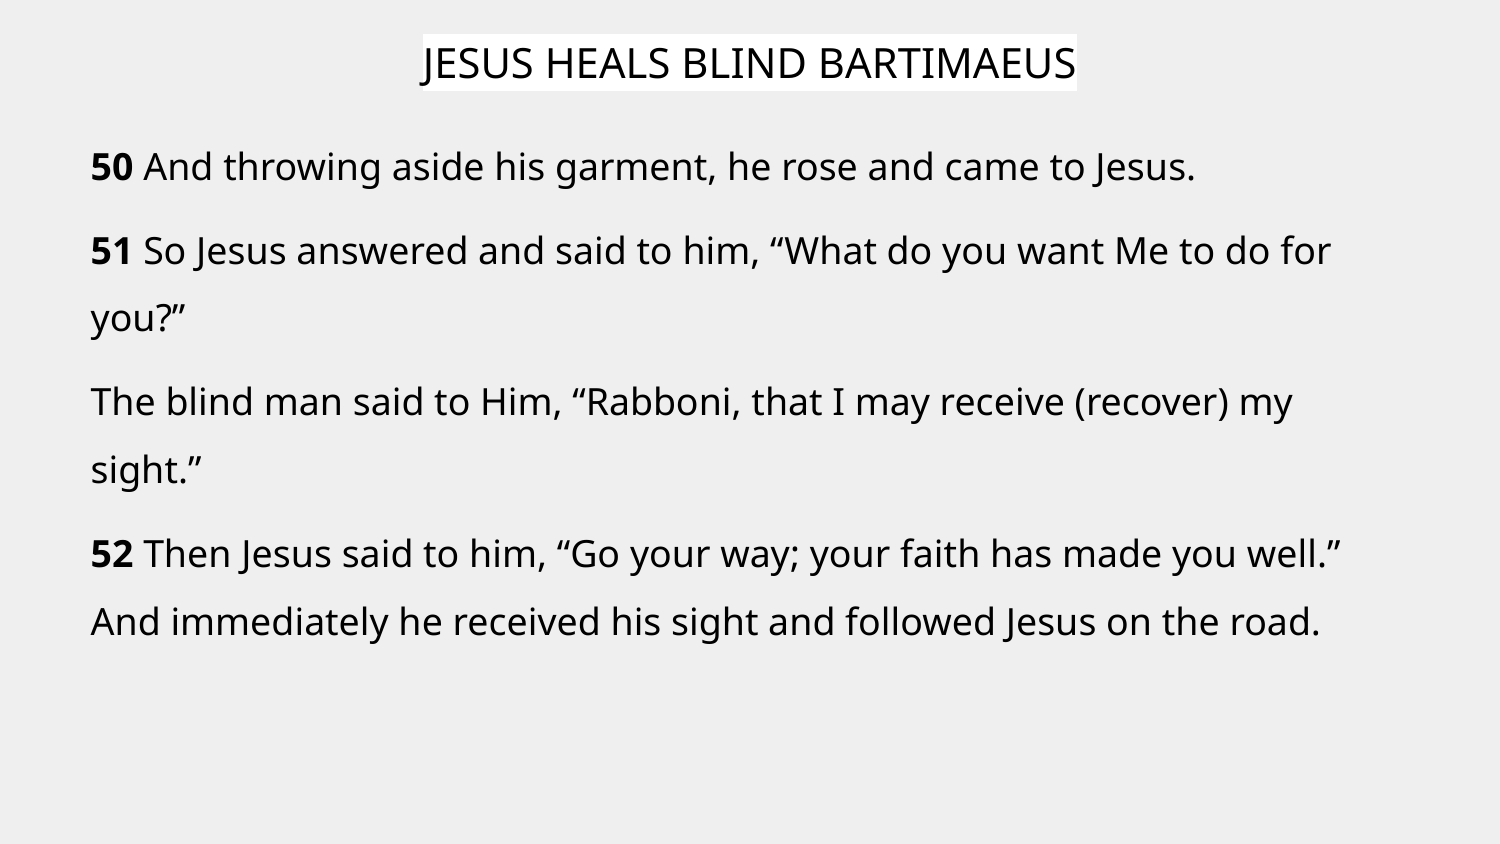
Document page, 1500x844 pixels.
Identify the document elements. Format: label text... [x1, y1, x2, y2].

title JESUS HEALS BLIND BARTIMAEUS 50 And throwing aside his garment, he rose and came to Jesus. 51 So Jesus answered and said to him, “What do you want Me to do for you?” The blind man said to Him, “Rabboni, that I may receive (recover) my sight.” 52 Then Jesus said to him, “Go your way; your faith has made you well.” And immediately he received his sight and followed Jesus on the road. [75, 52, 1425, 768]
